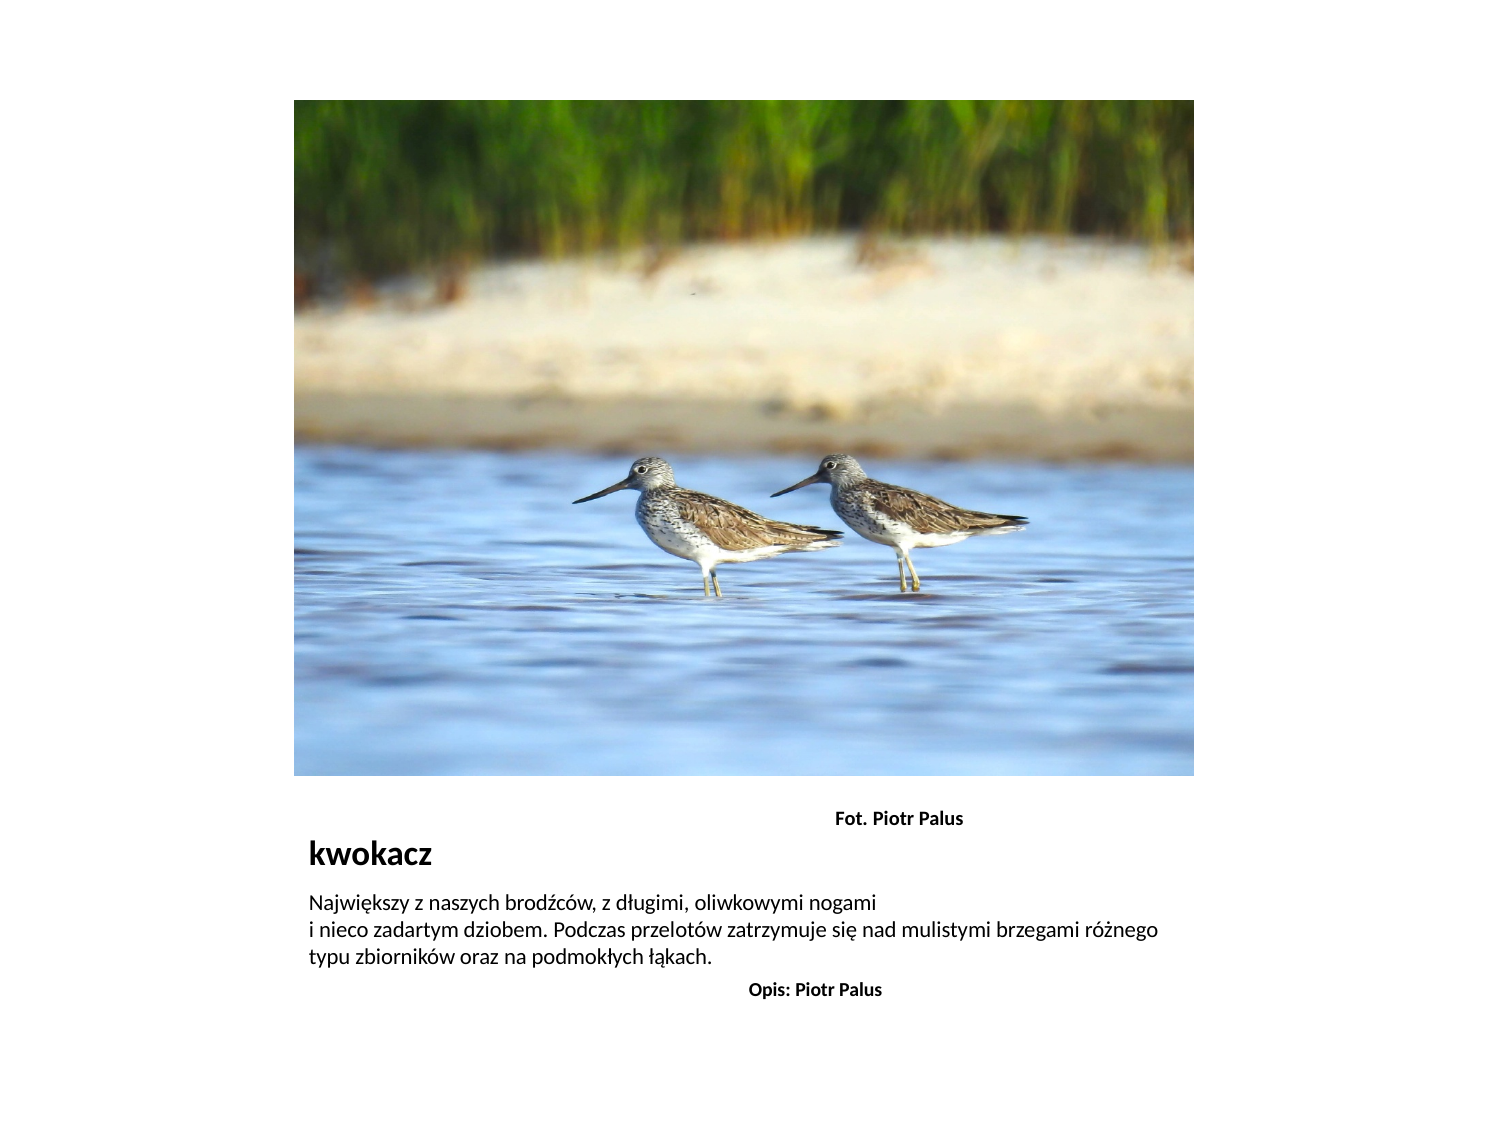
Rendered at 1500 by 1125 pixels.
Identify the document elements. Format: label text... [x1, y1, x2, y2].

picture [293, 100, 1195, 776]
title Fot. Piotr Palus kwokacz [294, 787, 1194, 880]
list Największy z naszych brodźców, z długimi, oliwkowymi nogami i nieco zadartym dziobem. Podczas przelotów zatrzymuje się nad mulistymi brzegami różnego typu zbiorników oraz na podmokłych łąkach. Opis: Piotr Palus [294, 880, 1194, 1013]
